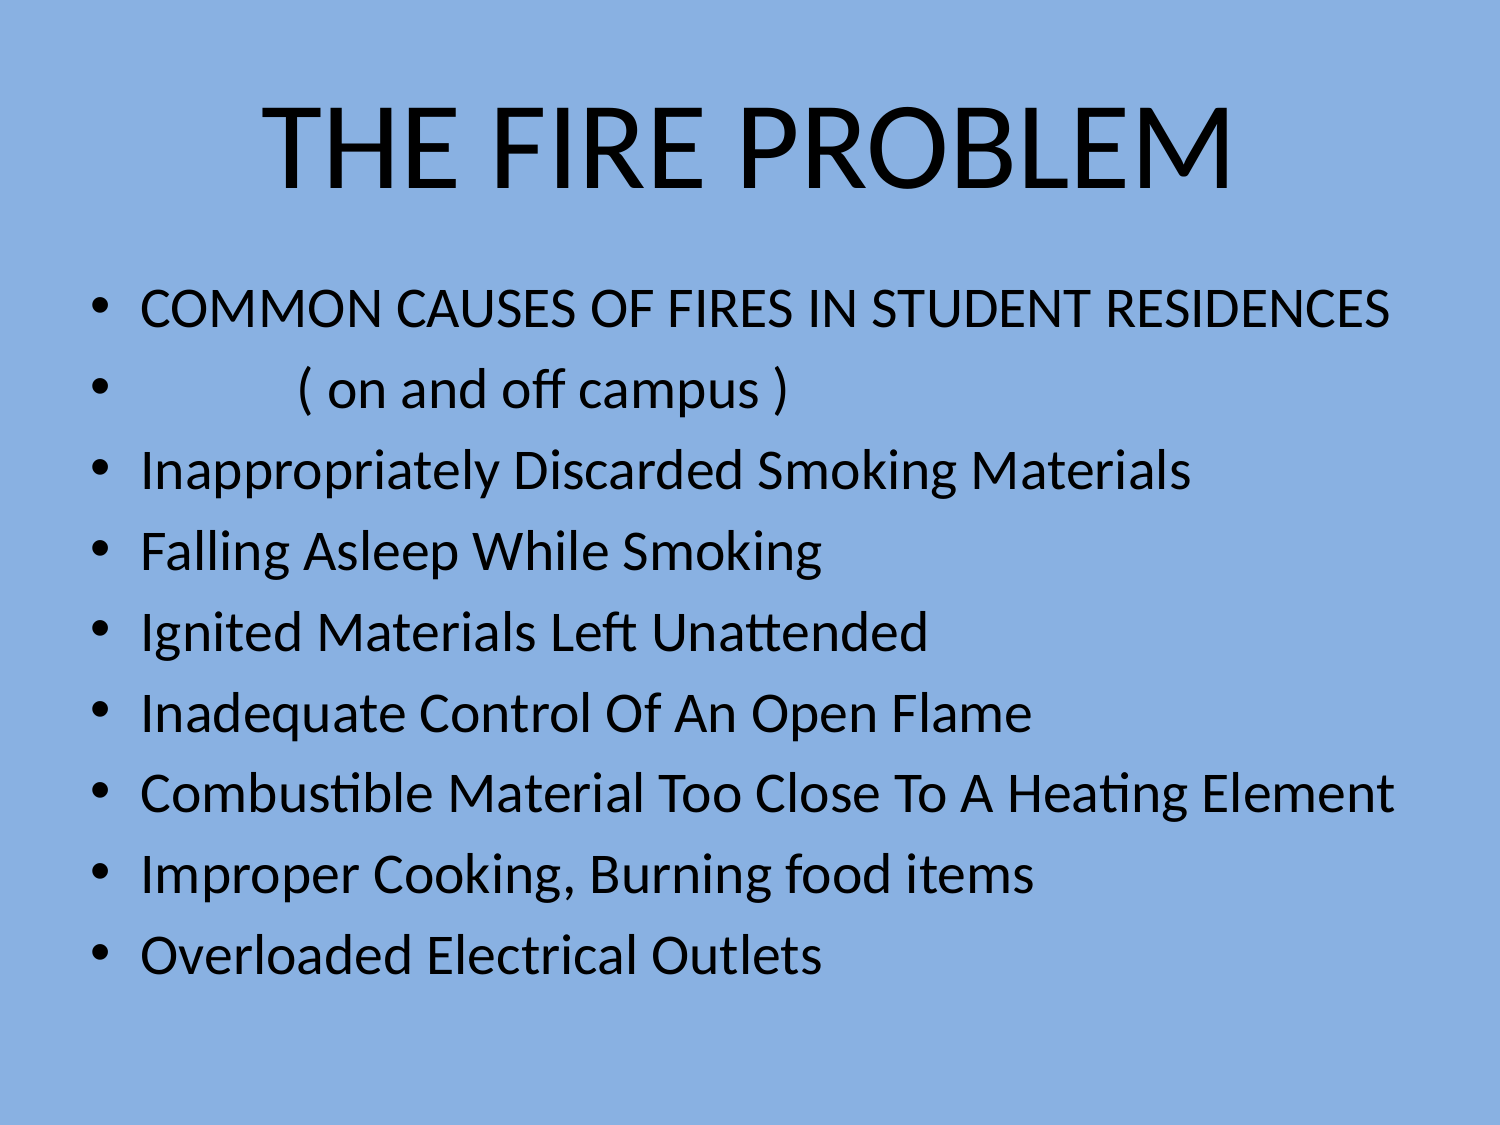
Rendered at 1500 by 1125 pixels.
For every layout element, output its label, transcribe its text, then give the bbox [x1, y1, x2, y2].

list COMMON CAUSES OF FIRES IN STUDENT RESIDENCES ( on and off campus ) Inappropriately Discarded Smoking Materials Falling Asleep While Smoking Ignited Materials Left Unattended Inadequate Control Of An Open Flame Combustible Material Too Close To A Heating Element Improper Cooking, Burning food items Overloaded Electrical Outlets [75, 262, 1425, 1088]
title THE FIRE PROBLEM [75, 45, 1425, 233]
